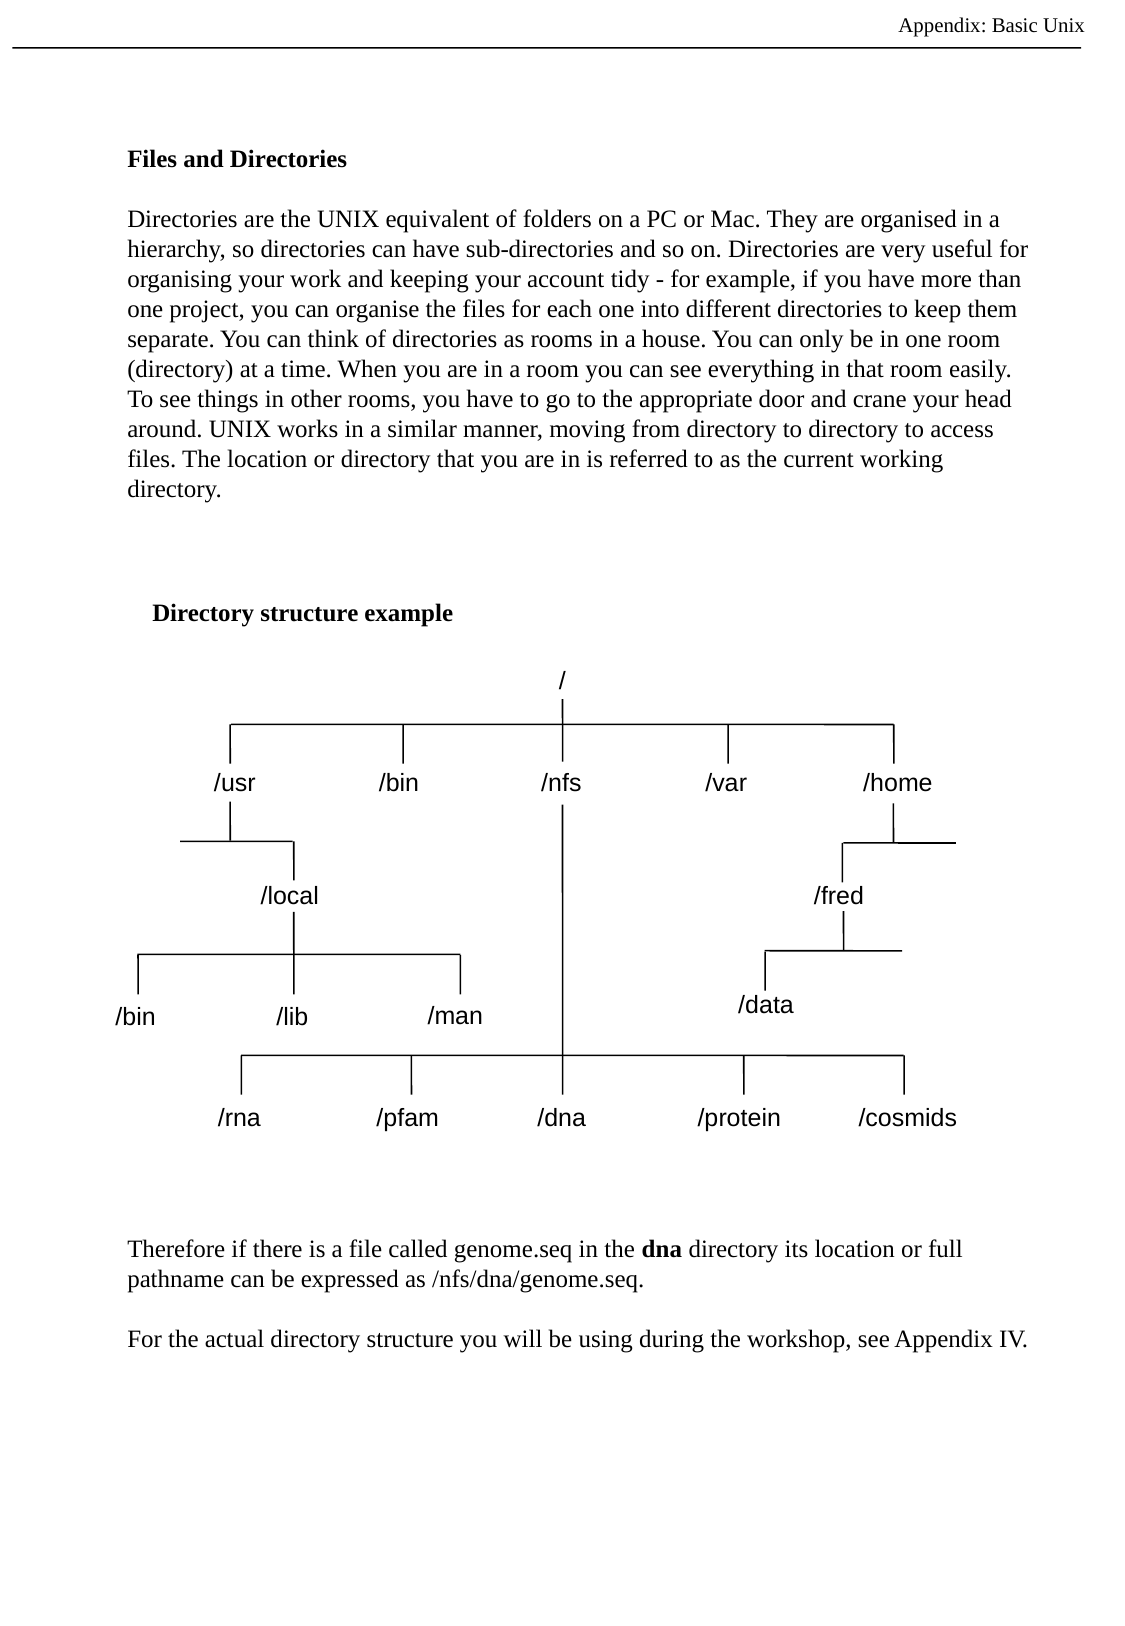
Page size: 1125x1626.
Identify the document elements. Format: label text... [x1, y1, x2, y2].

text_box Appendix: Basic Unix [883, 4, 1100, 44]
text_box /var [690, 758, 827, 804]
text_box Directory structure example [137, 589, 538, 635]
text_box Therefore if there is a file called genome.seq in the dna directory its location or full pathname can be expressed as /nfs/dna/genome.seq. For the actual directory structure you will be using during the workshop, see Appendix IV. [112, 1224, 1050, 1360]
text_box /bin [100, 992, 237, 1038]
text_box /protein [682, 1094, 819, 1140]
text_box /usr [199, 758, 336, 804]
text_box /cosmids [843, 1094, 1025, 1140]
text_box /man [412, 992, 549, 1037]
text_box /lib [261, 992, 398, 1038]
text_box /nfs [526, 758, 663, 804]
text_box /local [245, 872, 382, 917]
text_box /fred [799, 872, 936, 917]
text_box Files and Directories Directories are the UNIX equivalent of folders on a PC or Mac. They are organised in a hierarchy, so directories can have sub-directories and so on. Directories are very useful for organising your work and keeping your account tidy - for example, if you have more than one project, you can organise the files for each one into different directories to keep them separate. You can think of directories as rooms in a house. You can only be in one room (directory) at a time. When you are in a room you can see everything in that room easily. To see things in other rooms, you have to go to the appropriate door and crane your head around. UNIX works in a similar manner, moving from directory to directory to access files. The location or directory that you are in is referred to as the current working directory. [112, 135, 1050, 510]
text_box /dna [522, 1094, 659, 1140]
text_box / [544, 657, 681, 702]
text_box /home [848, 759, 985, 804]
text_box /data [723, 981, 860, 1027]
text_box /rna [203, 1094, 339, 1140]
text_box /bin [364, 758, 500, 804]
text_box /pfam [361, 1094, 498, 1140]
